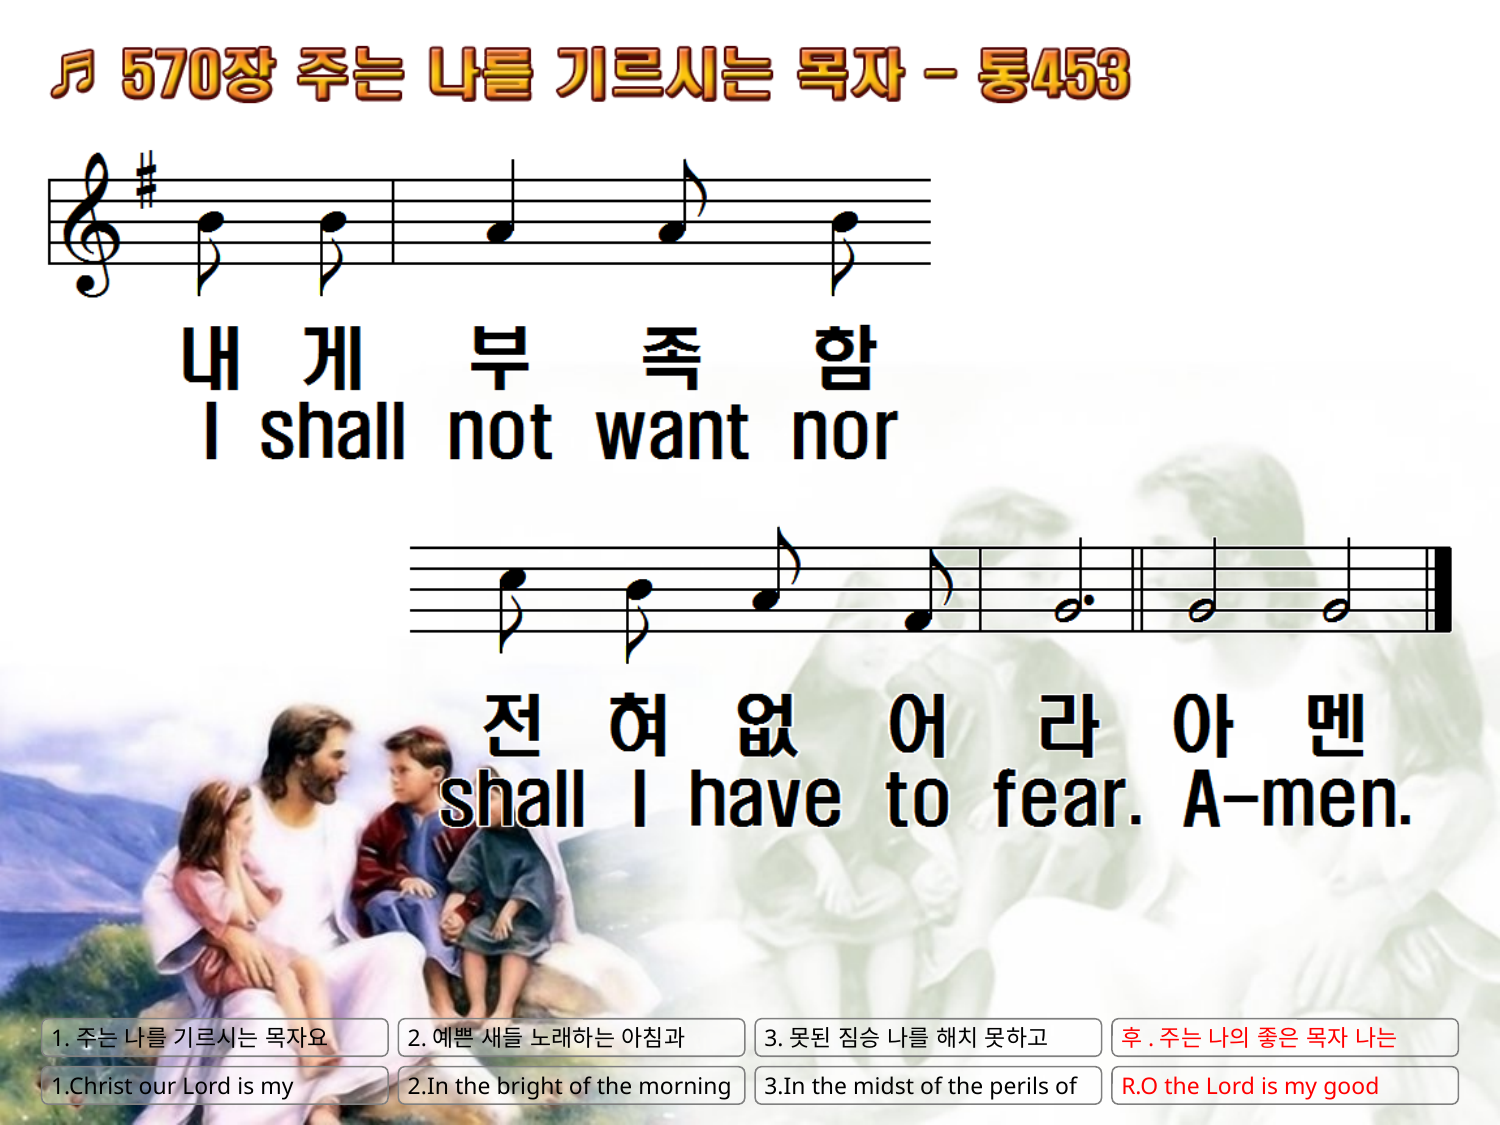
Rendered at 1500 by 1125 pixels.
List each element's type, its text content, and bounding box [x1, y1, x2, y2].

text_box 2.In the bright of the morning [398, 1066, 745, 1105]
text_box 1.주는 나를 기르시는 목자요 [41, 1018, 389, 1057]
text_box 2.예쁜 새들 노래하는 아침과 [398, 1018, 745, 1057]
text_box 3.못된 짐승 나를 해치 못하고 [755, 1018, 1102, 1057]
text_box 1.Christ our Lord is my [41, 1066, 389, 1105]
text_box R.O the Lord is my good [1111, 1066, 1459, 1105]
text_box 3.In the midst of the perils of [755, 1066, 1102, 1105]
text_box 후.주는 나의 좋은 목자 나는 [1111, 1018, 1459, 1057]
picture [0, 0, 1500, 1125]
